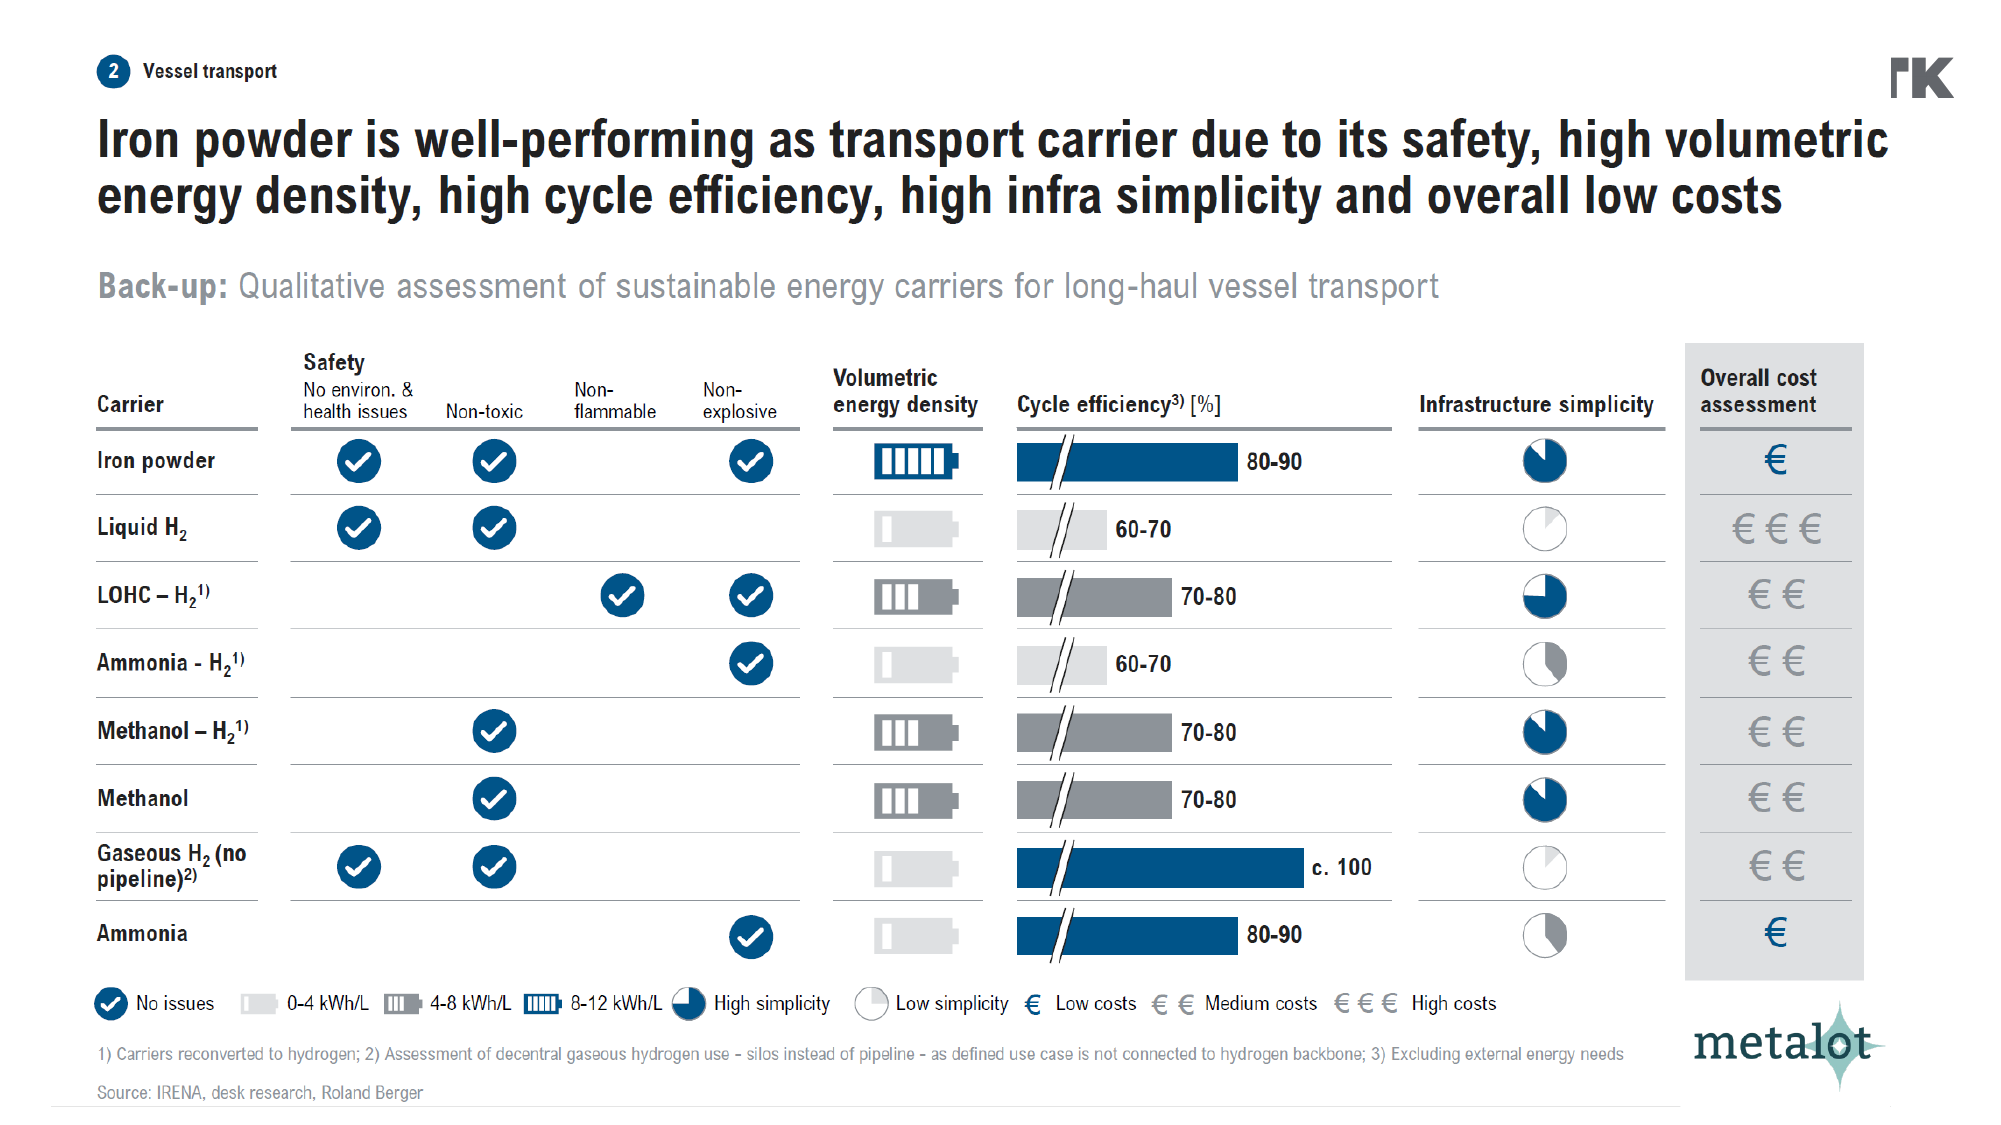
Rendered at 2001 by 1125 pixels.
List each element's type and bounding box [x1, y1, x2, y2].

picture [50, 45, 1954, 1107]
